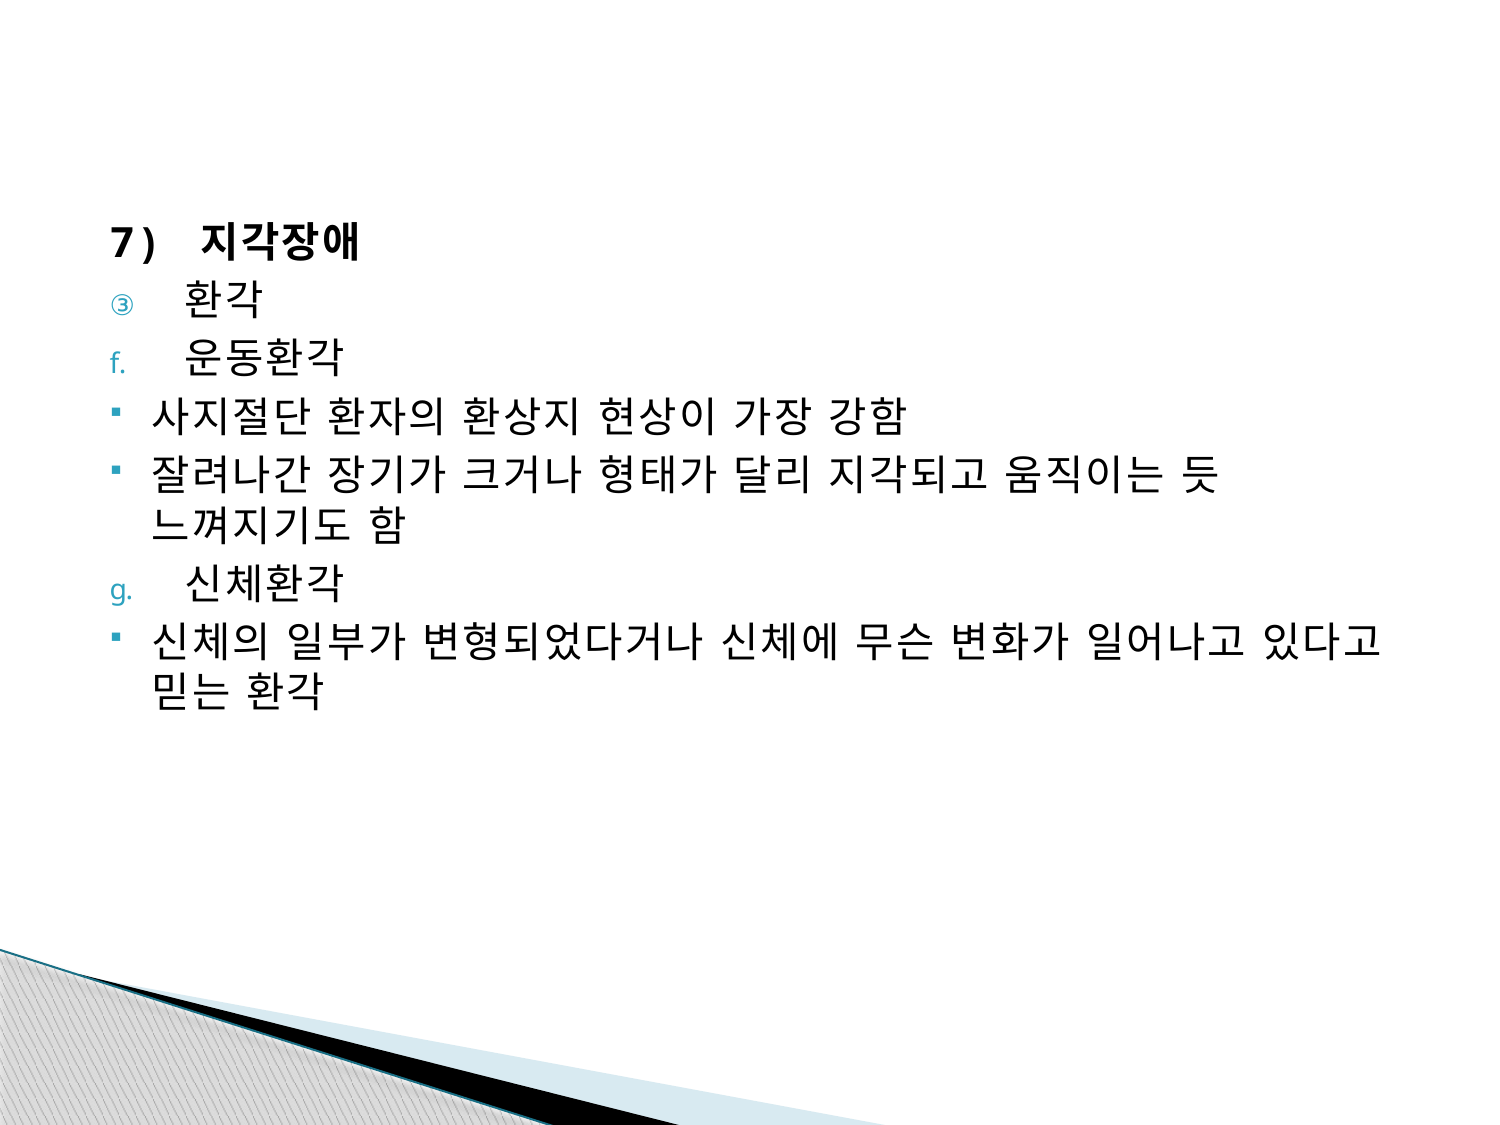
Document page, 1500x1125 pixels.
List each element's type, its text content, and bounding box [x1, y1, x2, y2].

list 7) 지각장애 환각 운동환각 사지절단 환자의 환상지 현상이 가장 강함 잘려나간 장기가 크거나 형태가 달리 지각되고 움직이는 듯 느껴지기도 함 신체환각 신체의 일부가 변형되었다거나 신체에 무슨 변화가 일어나고 있다고 믿는 환각 [76, 208, 1427, 951]
